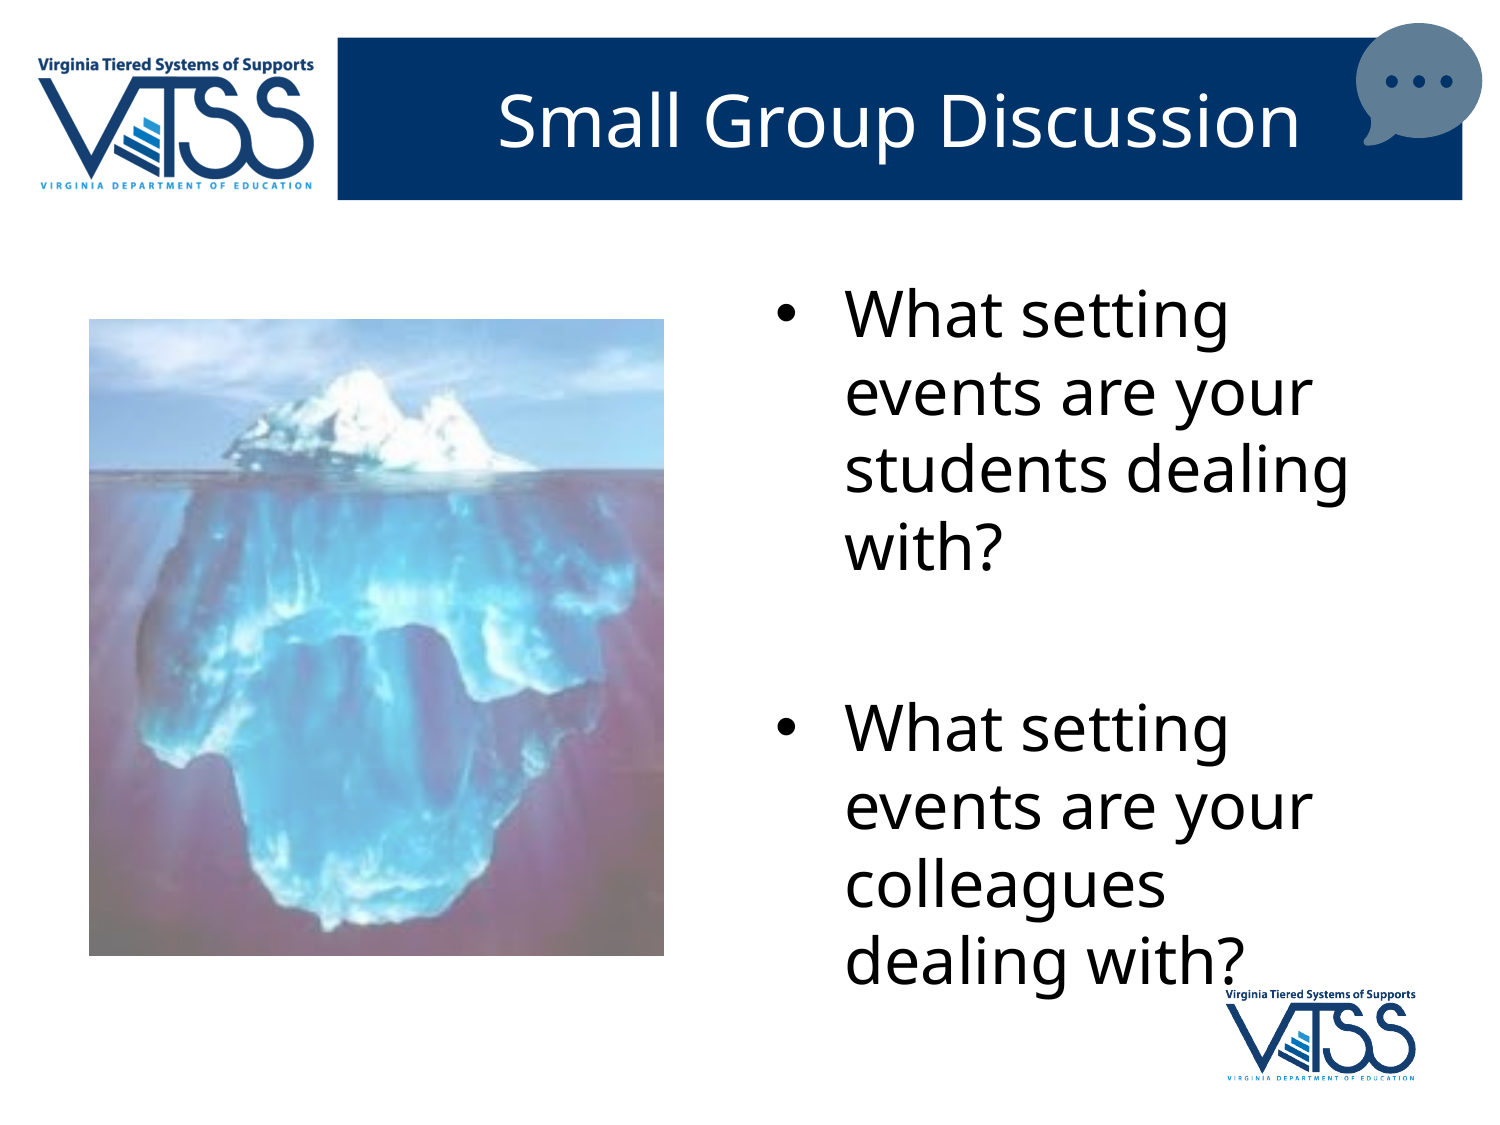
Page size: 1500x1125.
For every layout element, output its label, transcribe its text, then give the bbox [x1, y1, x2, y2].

title Small Group Discussion [337, 37, 1463, 201]
list What setting events are your students dealing with? What setting events are your colleagues dealing with? [756, 265, 1420, 1010]
picture [1224, 1010, 1417, 1088]
picture [89, 319, 664, 956]
picture [36, 37, 316, 200]
text_box [1356, 23, 1483, 146]
